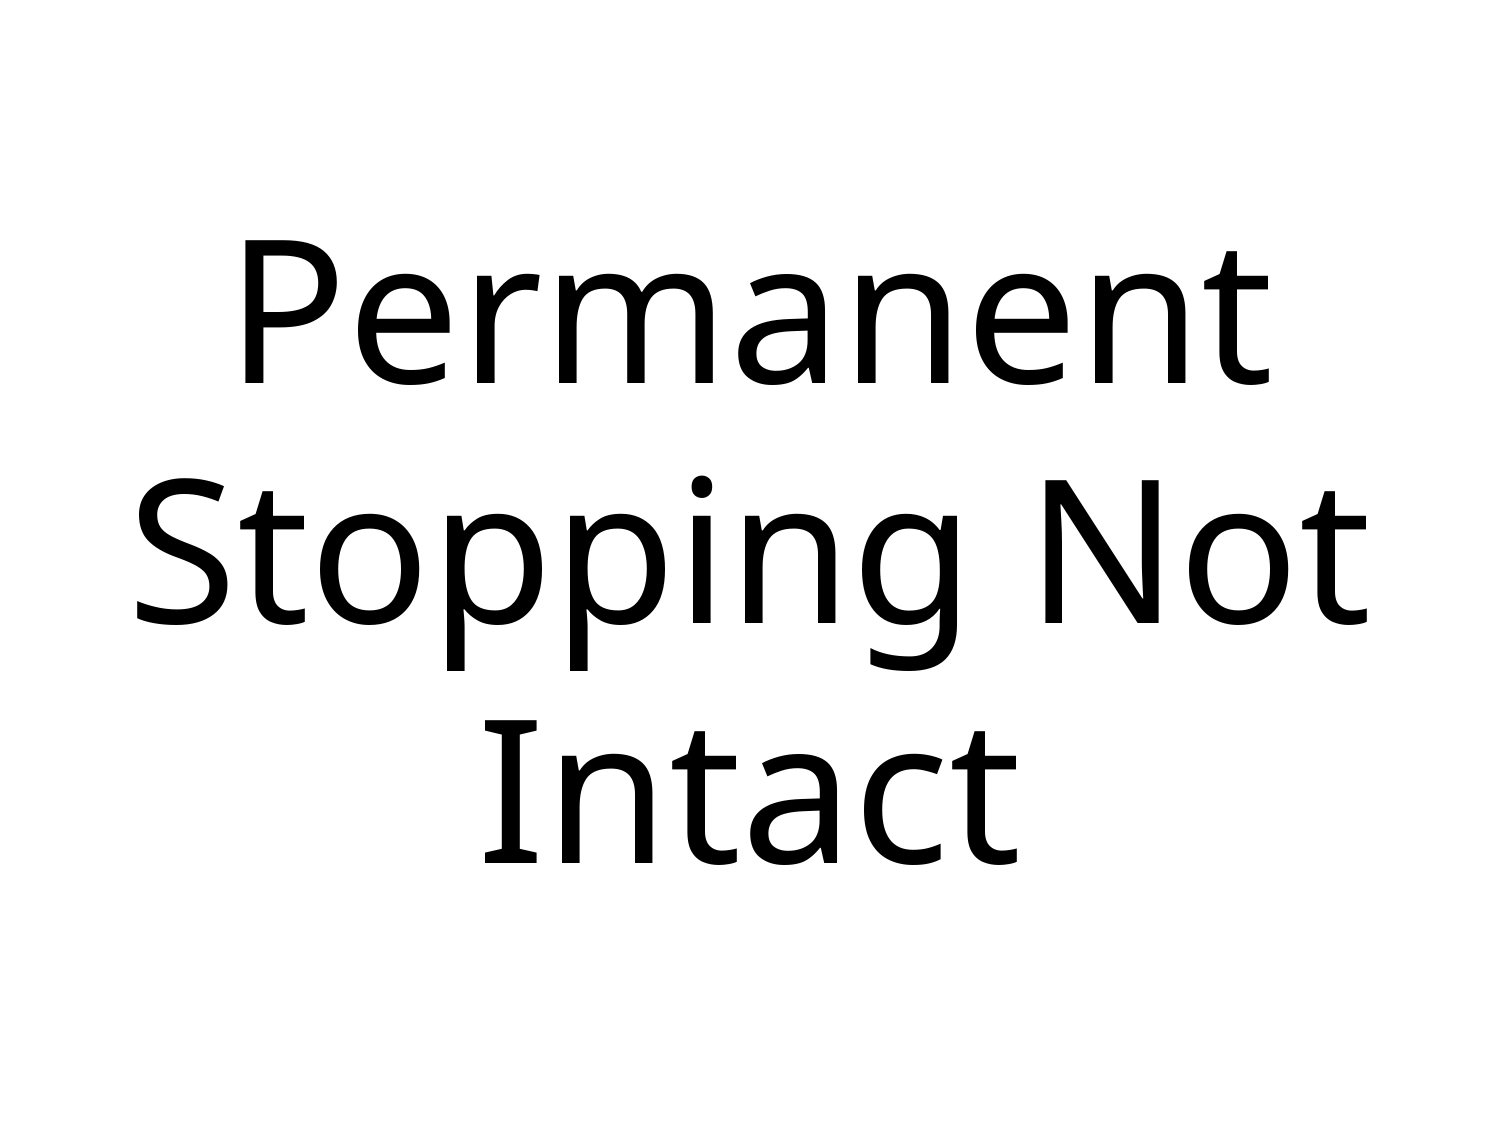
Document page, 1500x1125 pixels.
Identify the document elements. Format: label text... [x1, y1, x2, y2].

title Permanent Stopping Not Intact [0, 450, 1500, 638]
